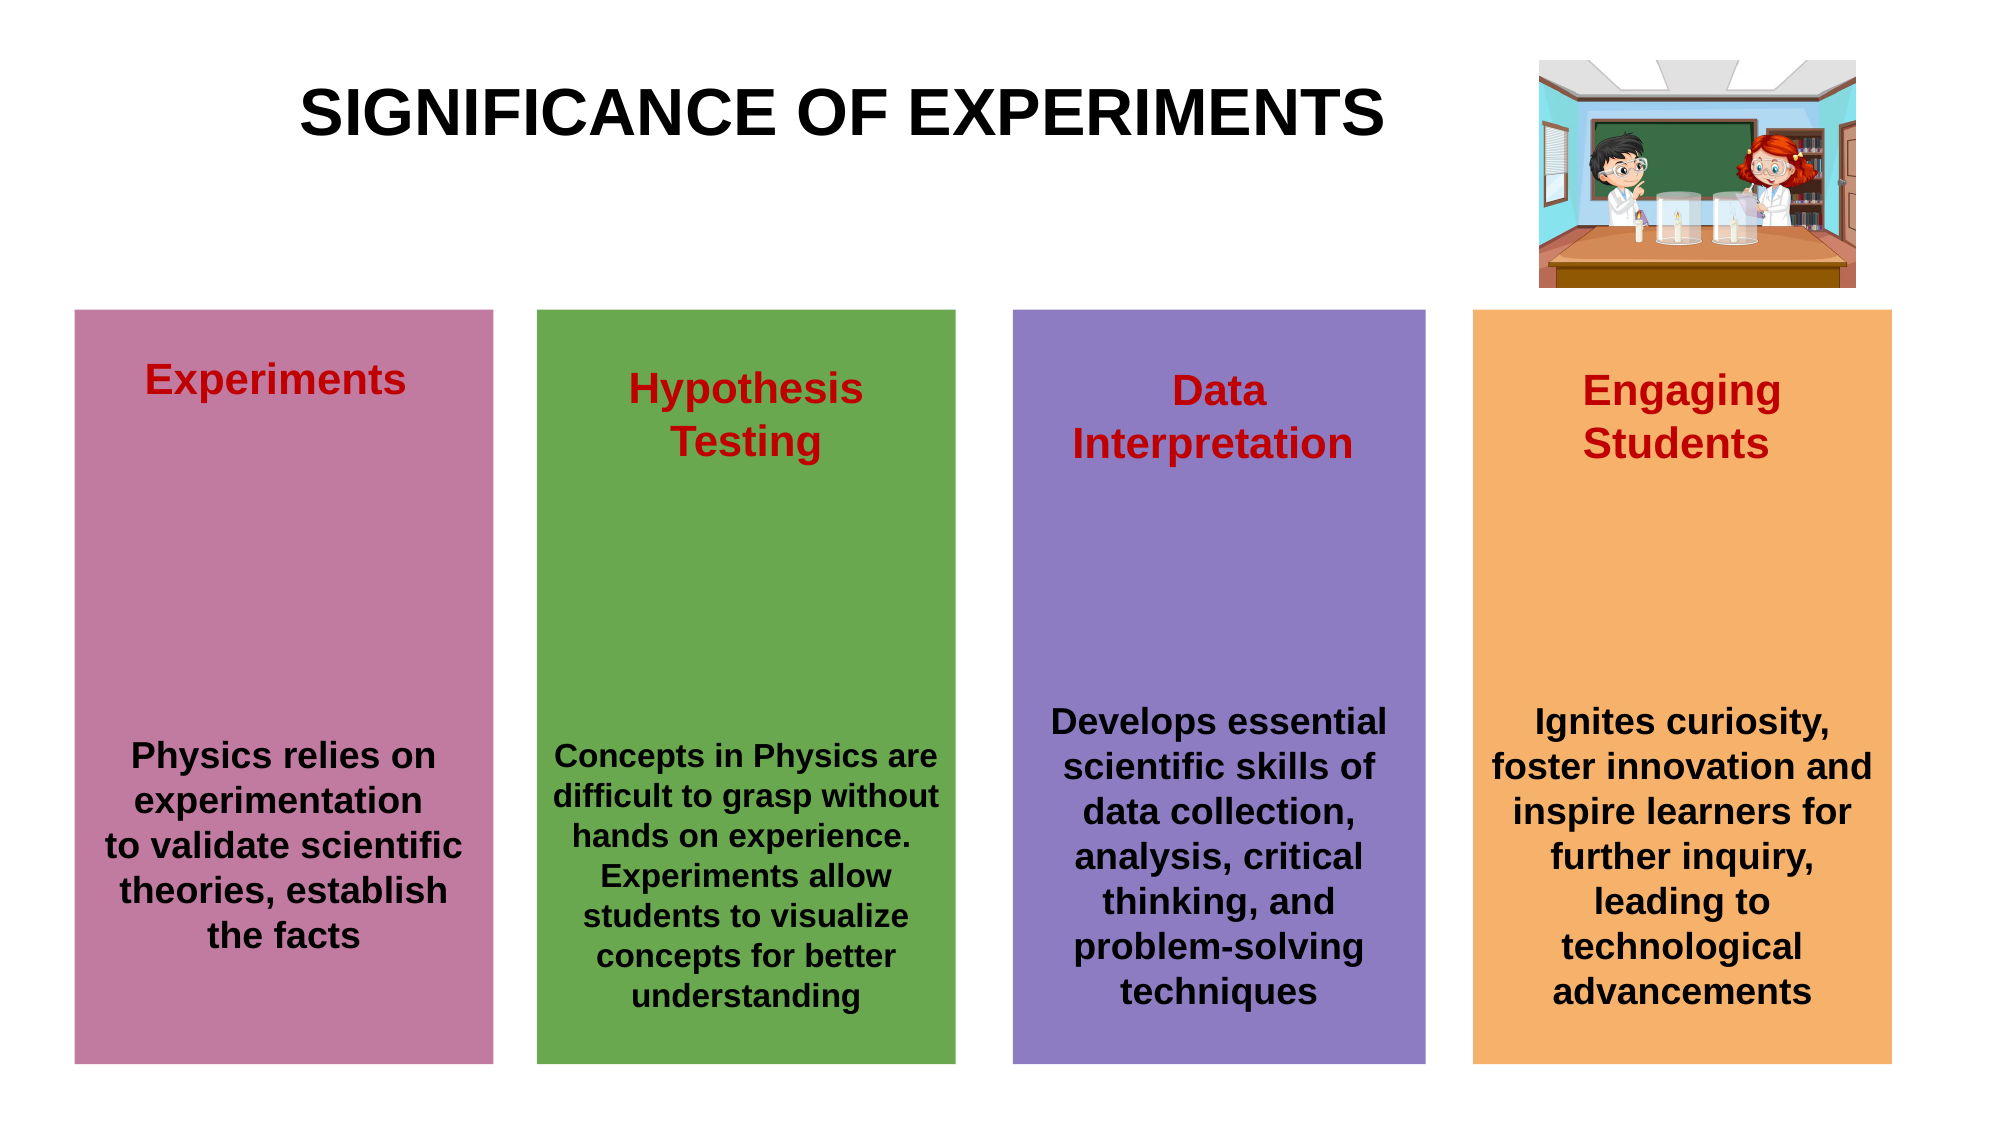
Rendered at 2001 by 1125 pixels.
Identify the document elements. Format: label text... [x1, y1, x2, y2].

text_box Engaging Students Ignites curiosity, foster innovation and inspire learners for further inquiry, leading to technological advancements [1473, 309, 1892, 1065]
text_box Data Interpretation Develops essential scientific skills of data collection, analysis, critical thinking, and problem-solving techniques [1012, 309, 1426, 1065]
text_box SIGNIFICANCE OF EXPERIMENTS [0, 60, 1539, 156]
text_box Hypothesis Testing Concepts in Physics are difficult to grasp without hands on experience. Experiments allow students to visualize concepts for better understanding [536, 309, 956, 1065]
picture [1539, 60, 1856, 288]
text_box Experiments Physics relies on experimentation to validate scientific theories, establish the facts [74, 309, 494, 1065]
